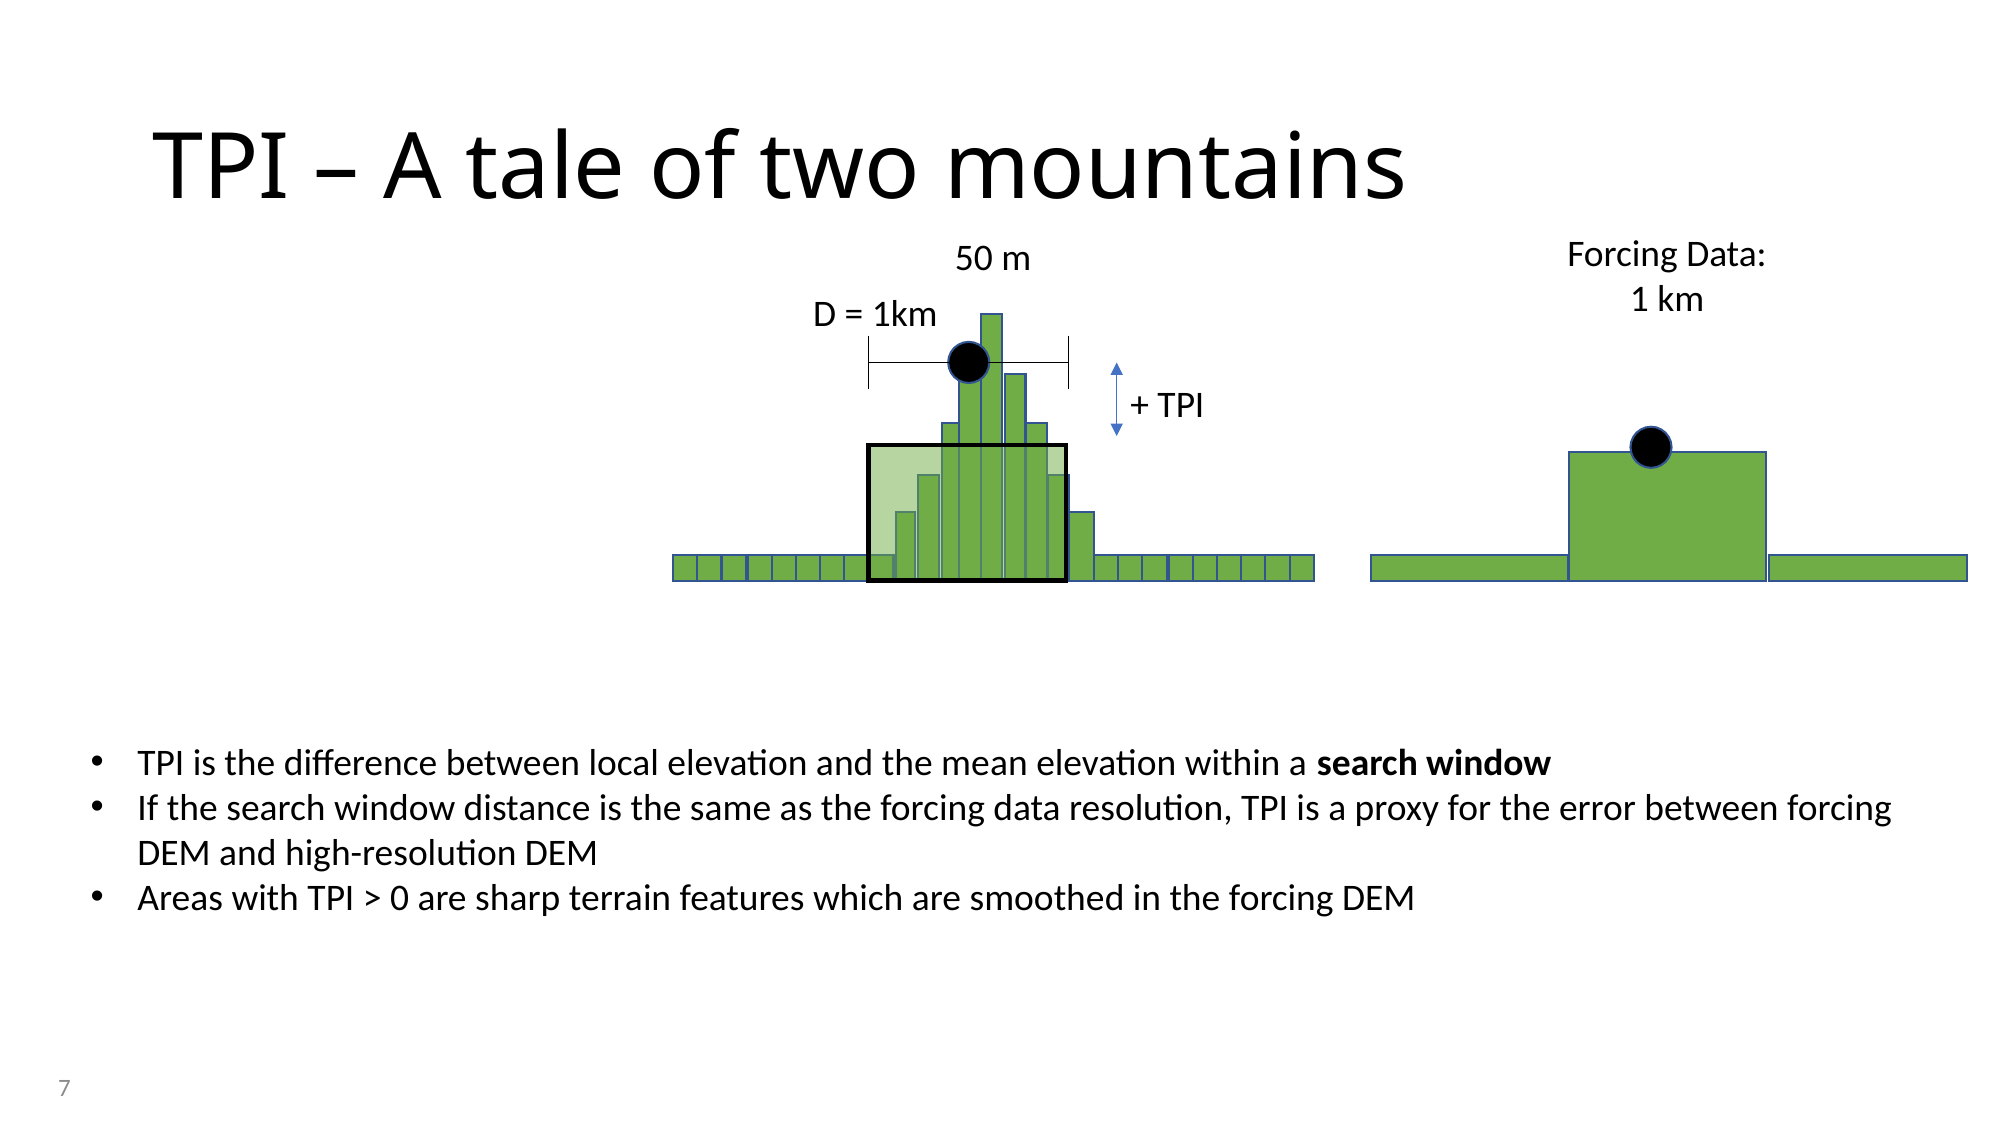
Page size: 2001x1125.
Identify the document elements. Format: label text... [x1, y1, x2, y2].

slide_number 7 [14, 1066, 86, 1106]
text_box [771, 554, 795, 582]
text_box [747, 554, 771, 582]
title TPI – A tale of two mountains [137, 59, 1863, 278]
text_box TPI is the difference between local elevation and the mean elevation within a search window If the search window distance is the same as the forcing data resolution, TPI is a proxy for the error between forcing DEM and high-resolution DEM Areas with TPI > 0 are sharp terrain features which are smoothed in the forcing DEM [75, 730, 1918, 926]
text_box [797, 221, 1967, 581]
text_box [696, 554, 720, 582]
text_box [720, 554, 747, 582]
text_box [672, 554, 696, 582]
